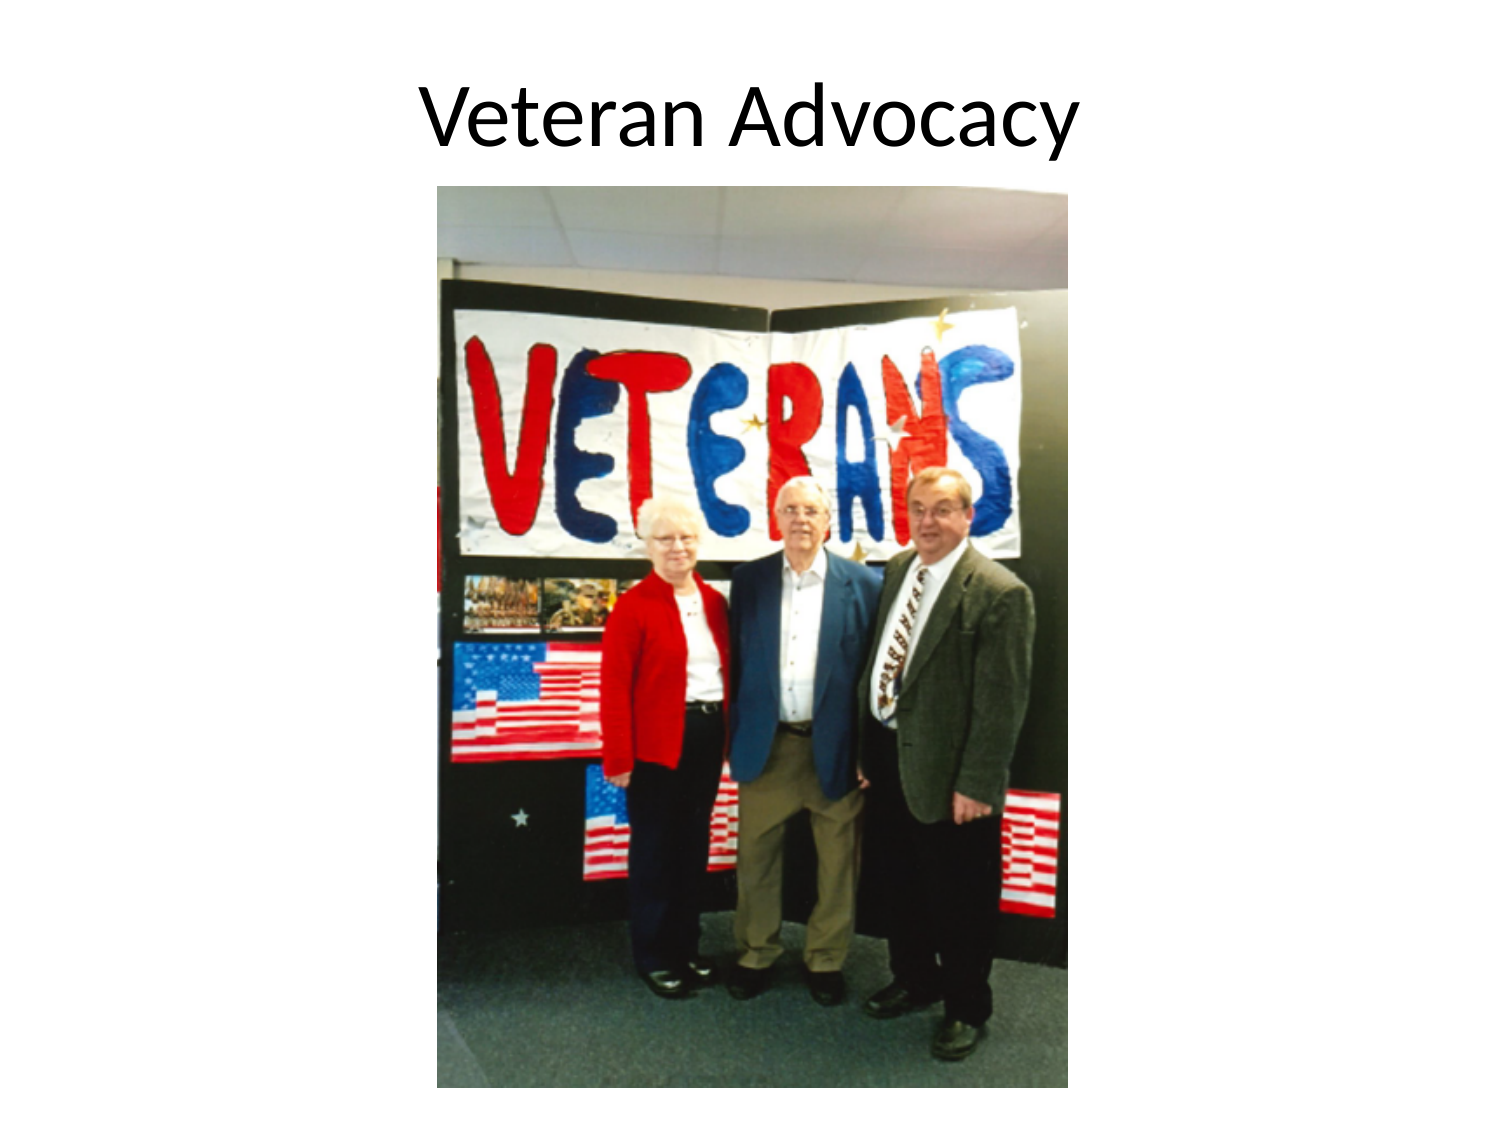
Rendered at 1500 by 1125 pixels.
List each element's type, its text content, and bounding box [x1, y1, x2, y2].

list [437, 186, 1068, 1088]
title Veteran Advocacy [75, 45, 1425, 175]
